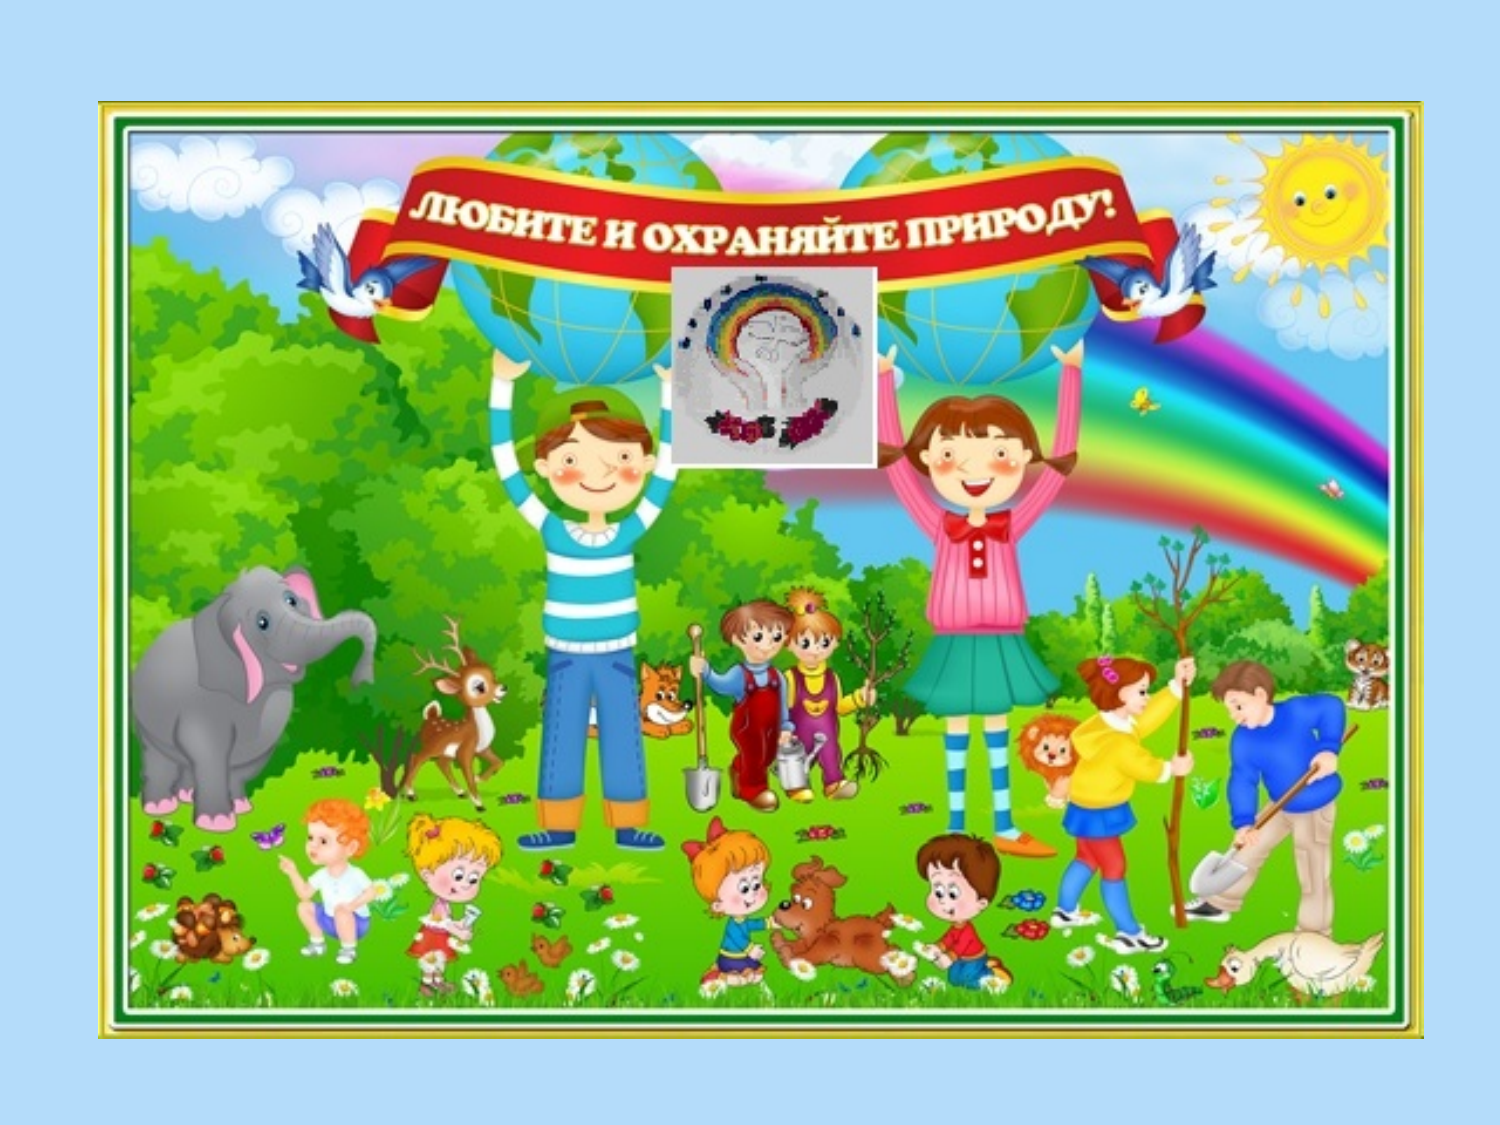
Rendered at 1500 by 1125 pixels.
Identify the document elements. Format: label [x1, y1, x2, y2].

picture [97, 101, 1424, 1039]
